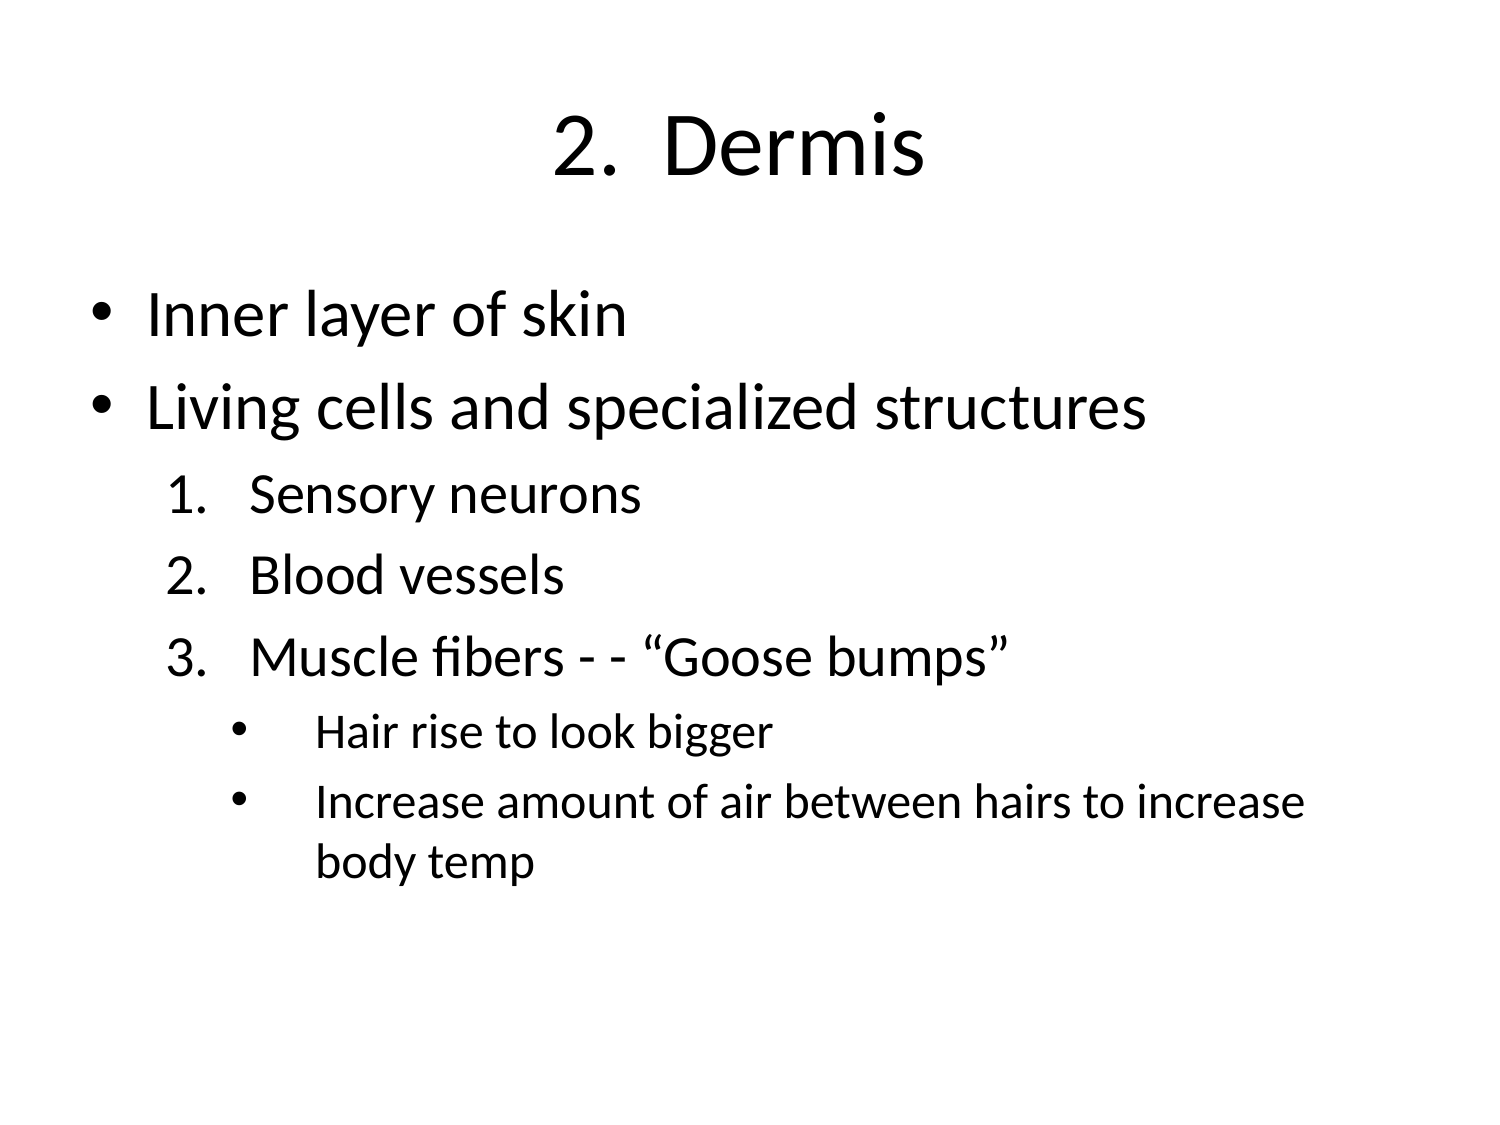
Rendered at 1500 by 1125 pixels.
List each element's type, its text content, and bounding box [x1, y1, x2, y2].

title 2. Dermis [75, 45, 1425, 233]
list Inner layer of skin Living cells and specialized structures Sensory neurons Blood vessels Muscle fibers - - “Goose bumps” Hair rise to look bigger Increase amount of air between hairs to increase body temp [75, 262, 1425, 1005]
